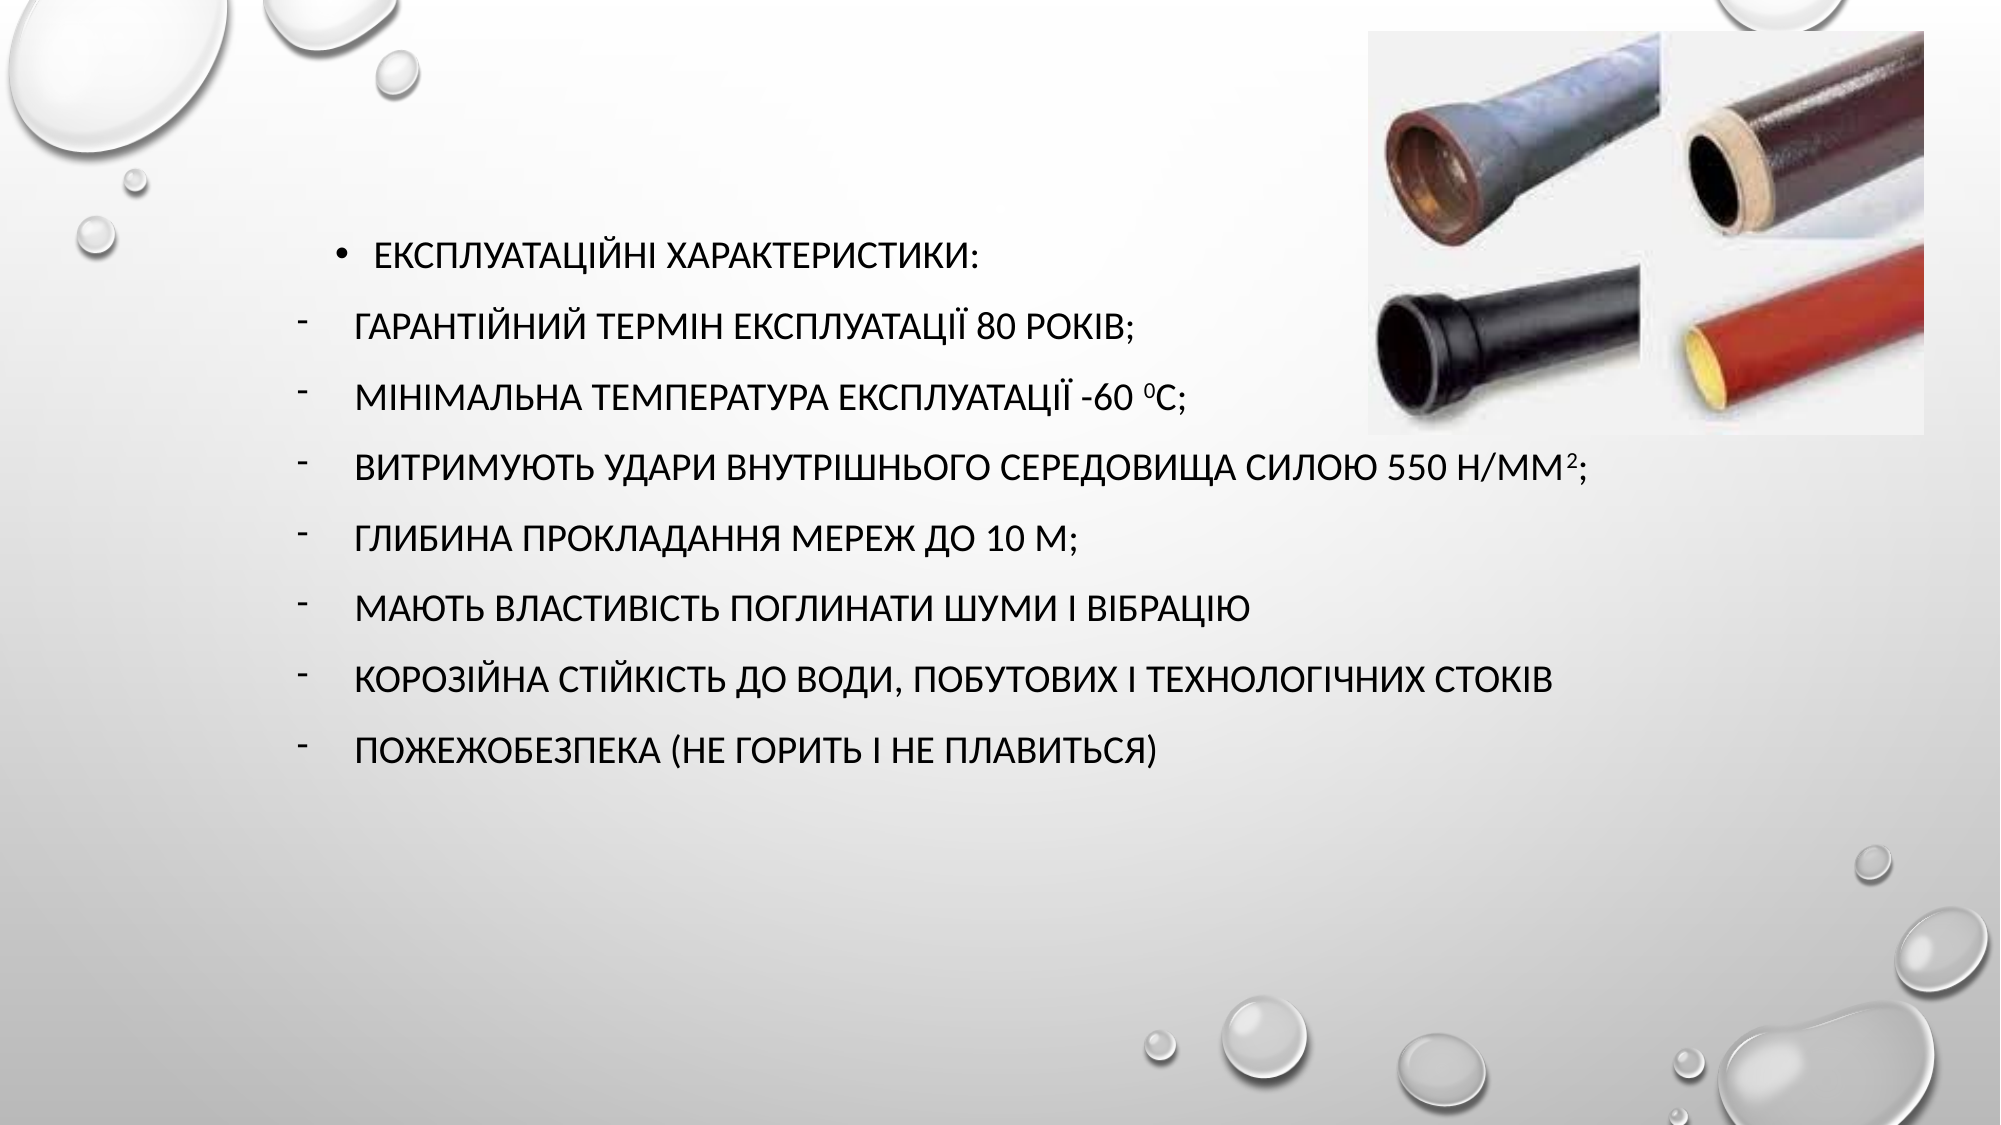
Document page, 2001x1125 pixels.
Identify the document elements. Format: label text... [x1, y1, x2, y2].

picture [0, 0, 2000, 1125]
list Експлуатаційні характеристики: Гарантійний термін експлуатації 80 років; Мінімальна температура експлуатації -60 0С; Витримують удари внутрішнього середовища силою 550 Н/мм2; Глибина прокладання мереж до 10 м; Мають властивість поглинати шуми і вібрацію Корозійна стійкість до води, побутових і технологічних стоків Пожежобезпека (не горить і не плавиться) [281, 218, 1628, 857]
